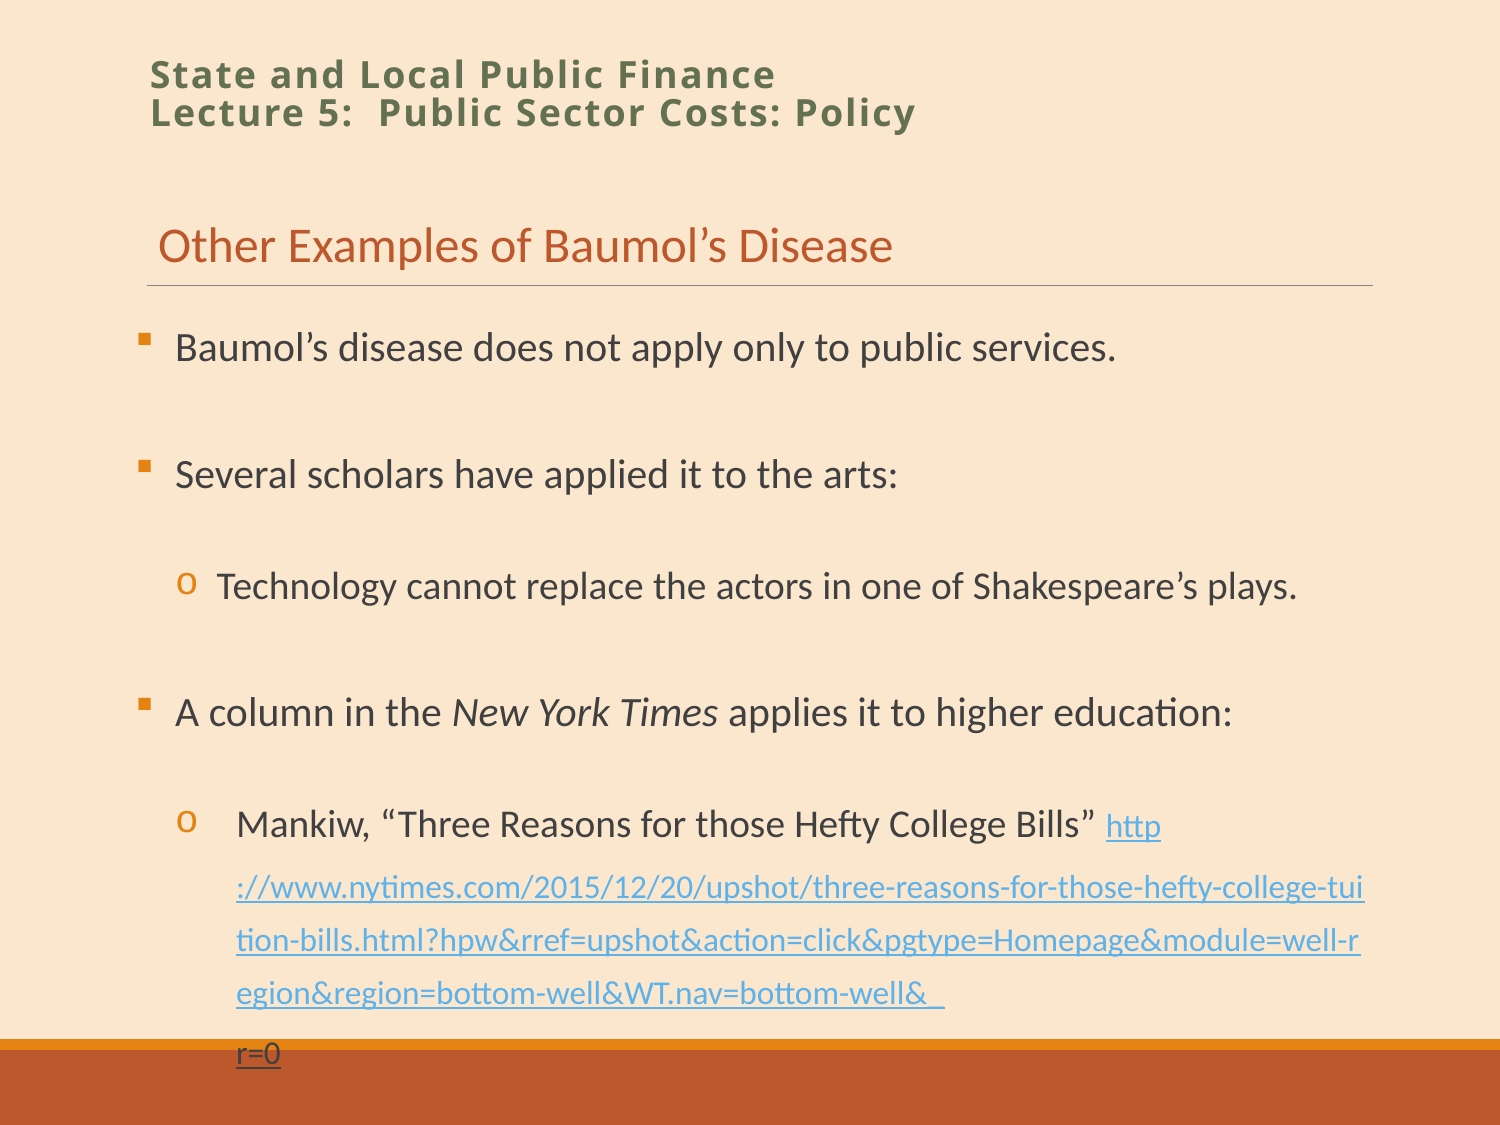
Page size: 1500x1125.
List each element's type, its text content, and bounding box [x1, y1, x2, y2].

text_box Other Examples of Baumol’s Disease [143, 212, 909, 282]
list Baumol’s disease does not apply only to public services. Several scholars have applied it to the arts: Technology cannot replace the actors in one of Shakespeare’s plays. A column in the New York Times applies it to higher education: Mankiw, “Three Reasons for those Hefty College Bills” http://www.nytimes.com/2015/12/20/upshot/three-reasons-for-those-hefty-college-tuition-bills.html?hpw&rref=upshot&action=click&pgtype=Homepage&module=well-region&region=bottom-well&WT.nav=bottom-well&_r=0 [135, 287, 1373, 1013]
text_box State and Local Public Finance Lecture 5: Public Sector Costs: Policy [135, 50, 1373, 147]
